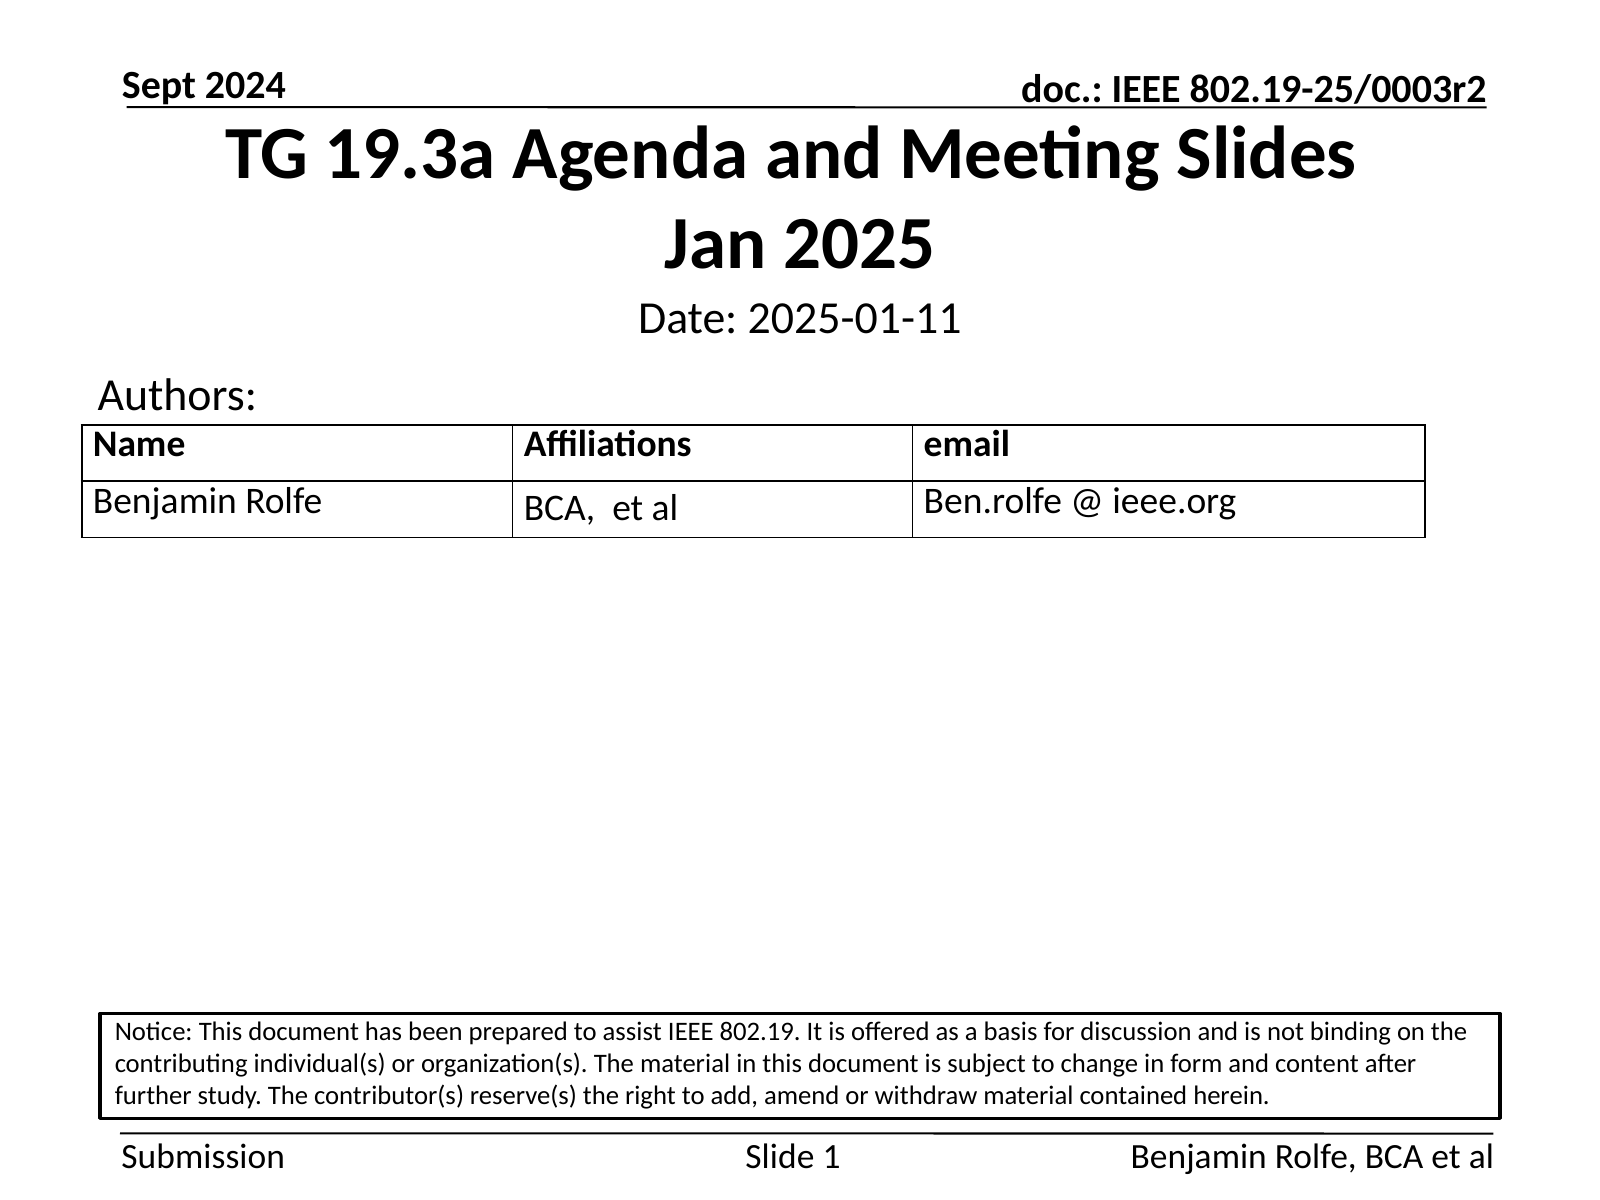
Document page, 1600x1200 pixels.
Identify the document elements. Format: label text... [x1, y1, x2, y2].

table_header Affiliations [513, 426, 912, 480]
table_cell Ben.rolfe @ ieee.org [913, 482, 1424, 537]
table_cell BCA, et al [513, 482, 912, 537]
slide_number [121, 58, 526, 107]
table_header email [913, 426, 1424, 480]
title TG 19.3a Agenda and Meeting Slides Jan 2025 [119, 119, 1481, 267]
slide_number Slide 1 [733, 1132, 854, 1197]
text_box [99, 1006, 1501, 1121]
list Date: 2025-01-11 [119, 280, 1481, 351]
table_header Name [83, 426, 512, 480]
footer Benjamin Rolfe, BCA et al [962, 1132, 1495, 1165]
table_cell Benjamin Rolfe [83, 482, 512, 537]
text_box Authors: [81, 356, 335, 423]
